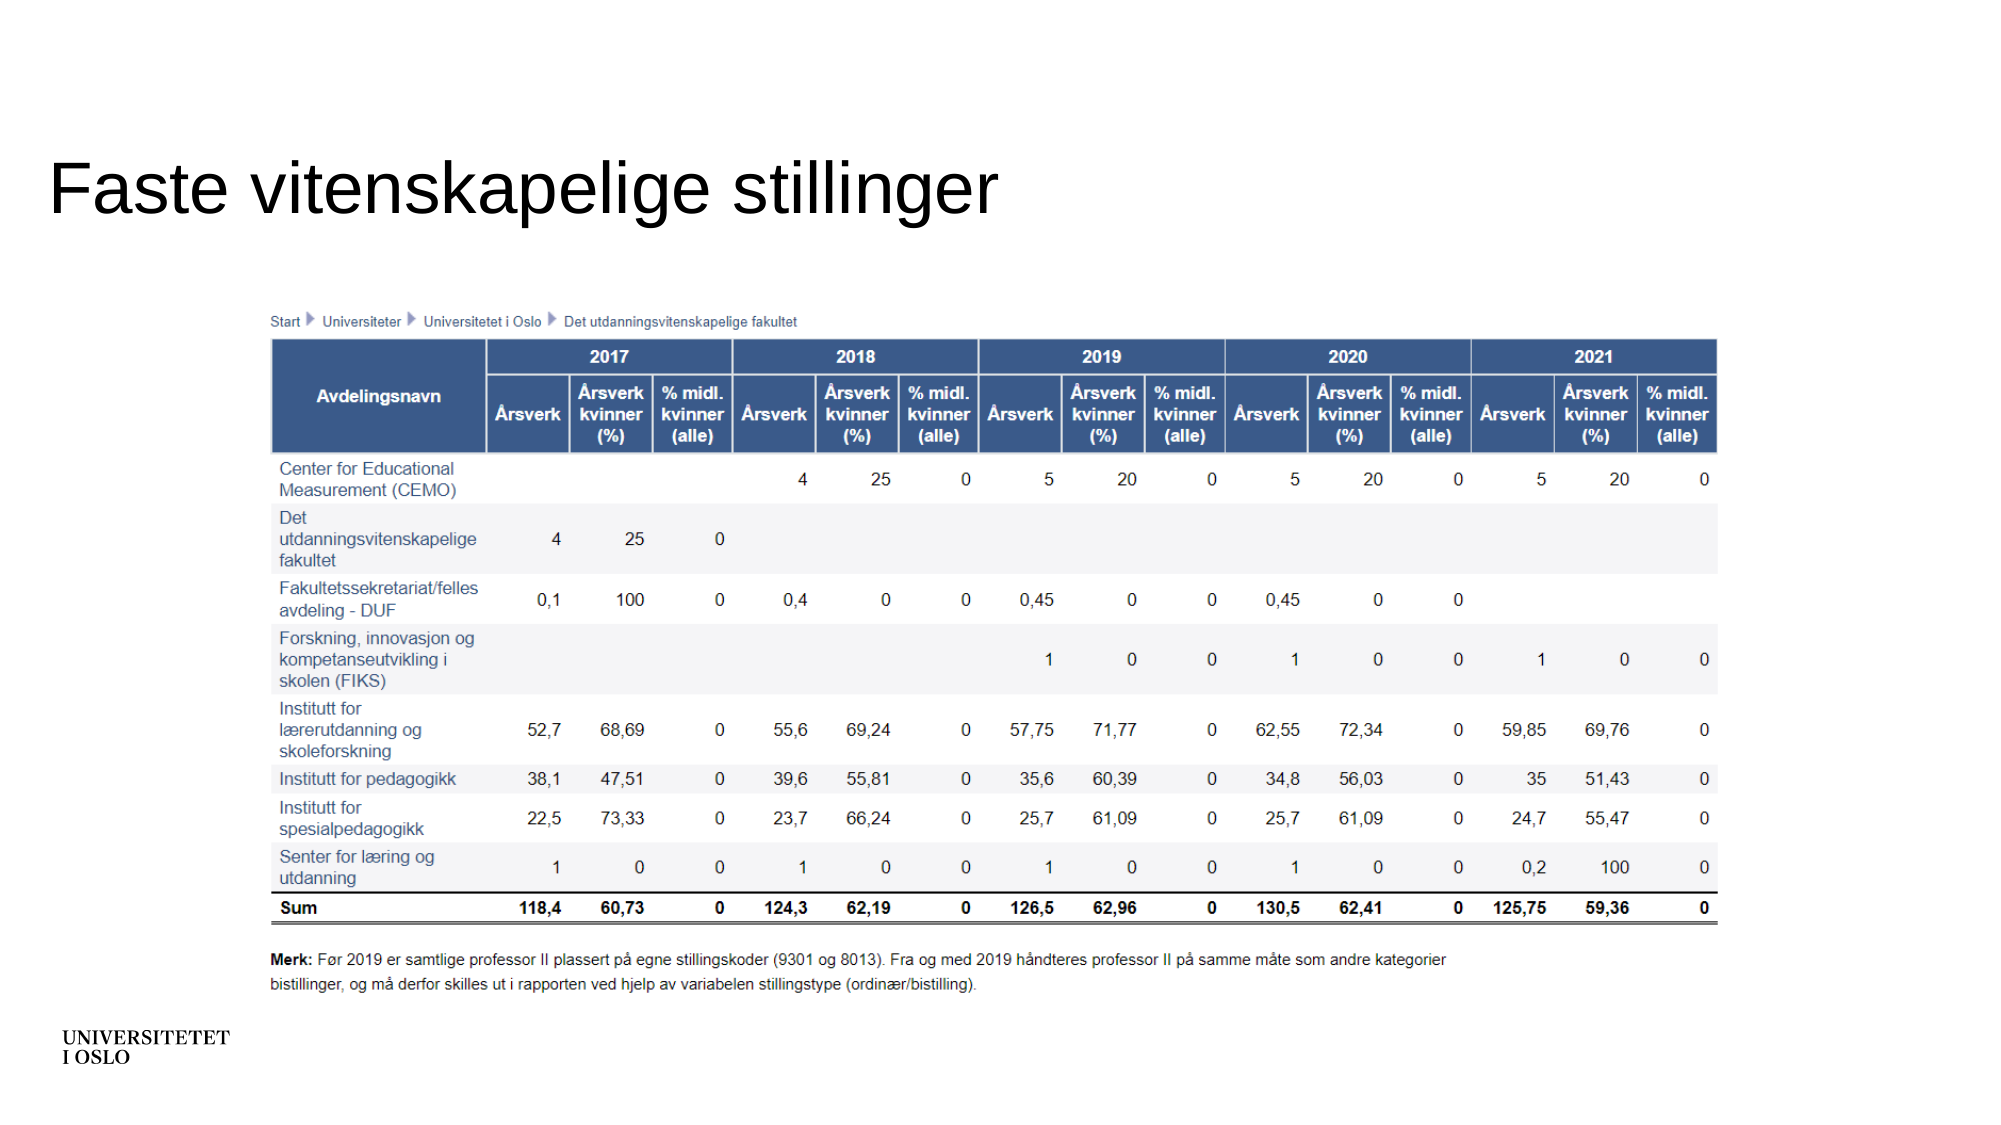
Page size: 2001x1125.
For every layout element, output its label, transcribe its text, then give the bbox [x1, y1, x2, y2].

title Faste vitenskapelige stillinger [48, 71, 1774, 290]
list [262, 299, 1738, 1014]
picture [62, 1030, 230, 1064]
